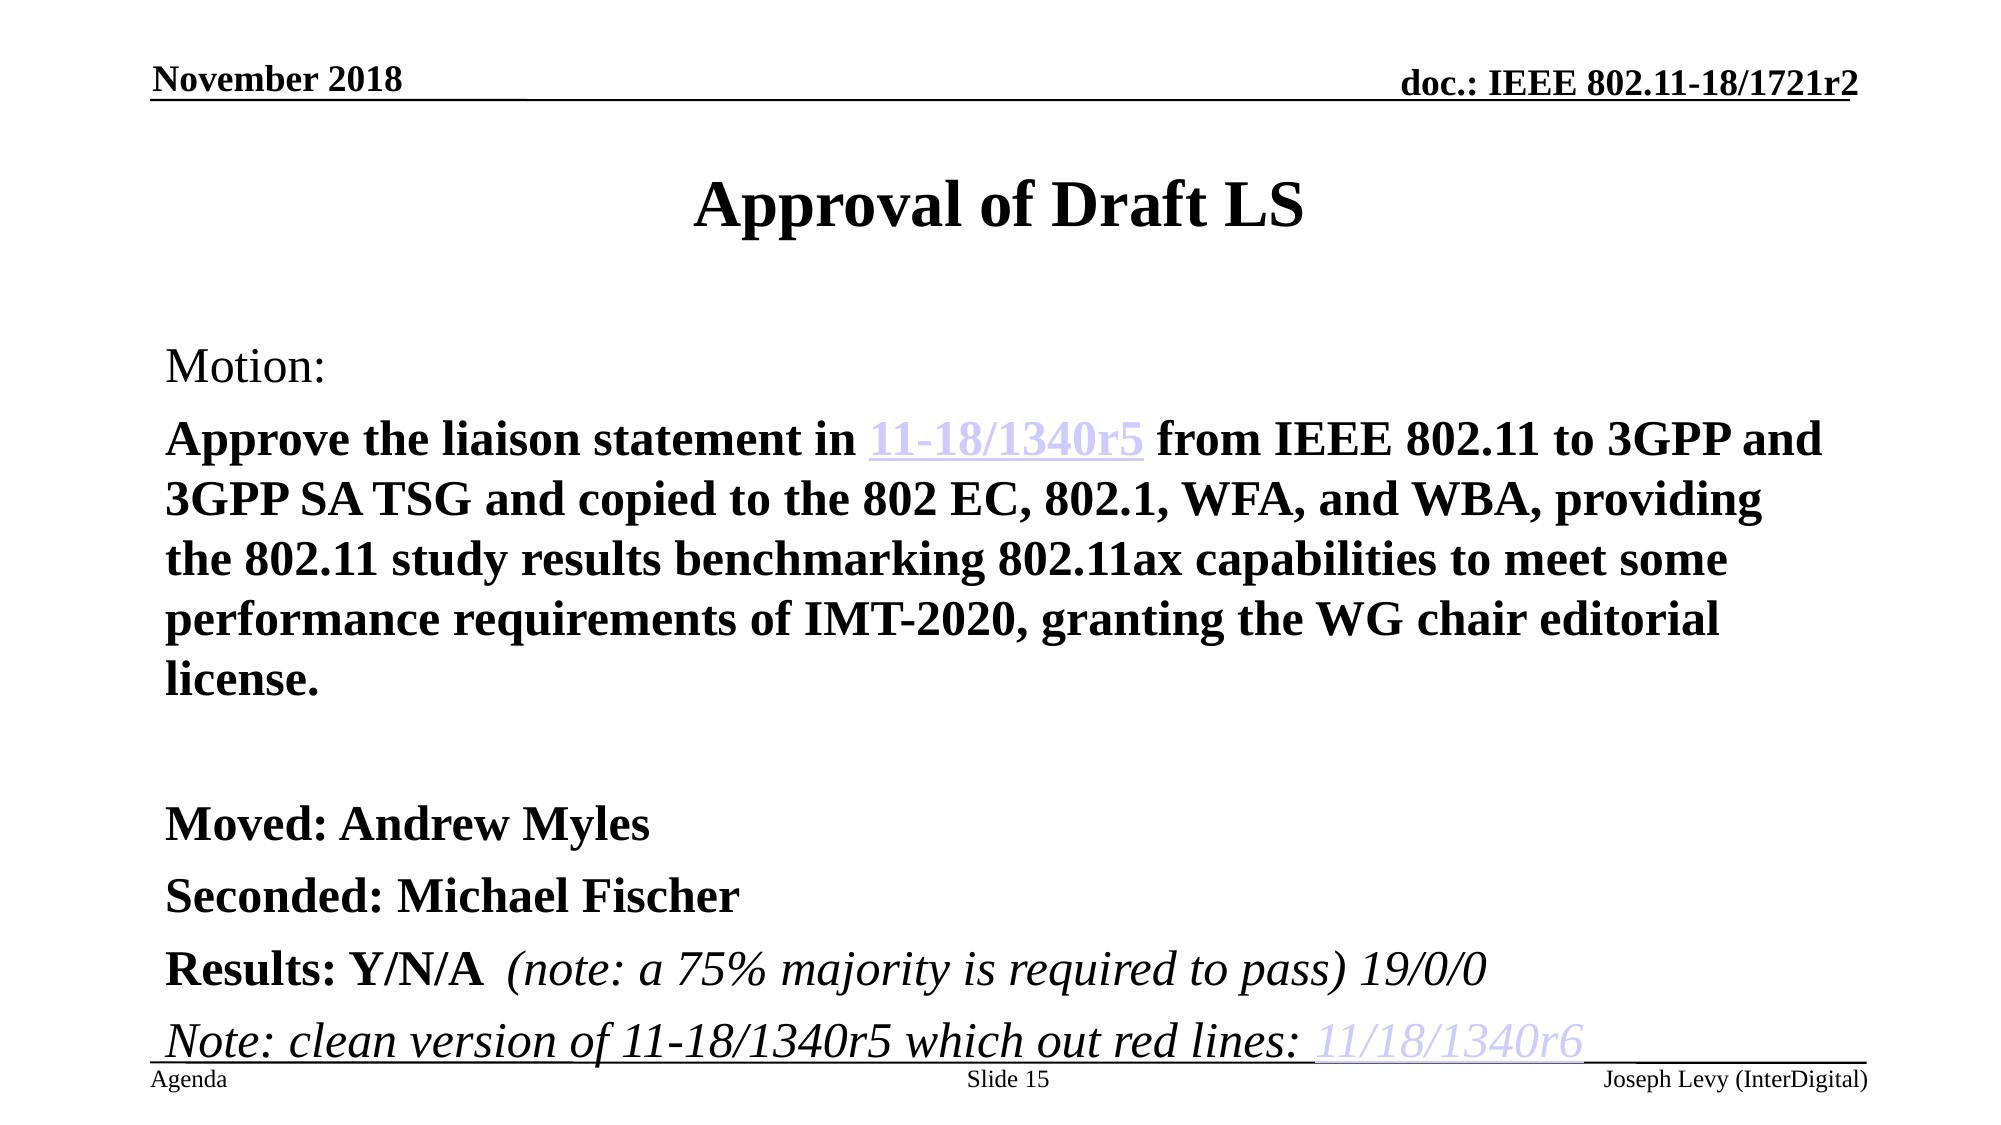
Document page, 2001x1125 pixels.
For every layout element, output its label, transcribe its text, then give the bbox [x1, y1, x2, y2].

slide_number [152, 54, 563, 100]
slide_number Slide 15 [950, 1061, 1067, 1123]
title Approval of Draft LS [149, 112, 1850, 288]
footer Joseph Levy (InterDigital) [1171, 1061, 1869, 1093]
list Motion: Approve the liaison statement in 11-18/1340r5 from IEEE 802.11 to 3GPP and 3GPP SA TSG and copied to the 802 EC, 802.1, WFA, and WBA, providing the 802.11 study results benchmarking 802.11ax capabilities to meet some performance requirements of IMT-2020, granting the WG chair editorial license. Moved: Andrew Myles Seconded: Michael Fischer Results: Y/N/A (note: a 75% majority is required to pass) 19/0/0 Note: clean version of 11-18/1340r5 which out red lines: 11/18/1340r6 [149, 324, 1850, 1000]
